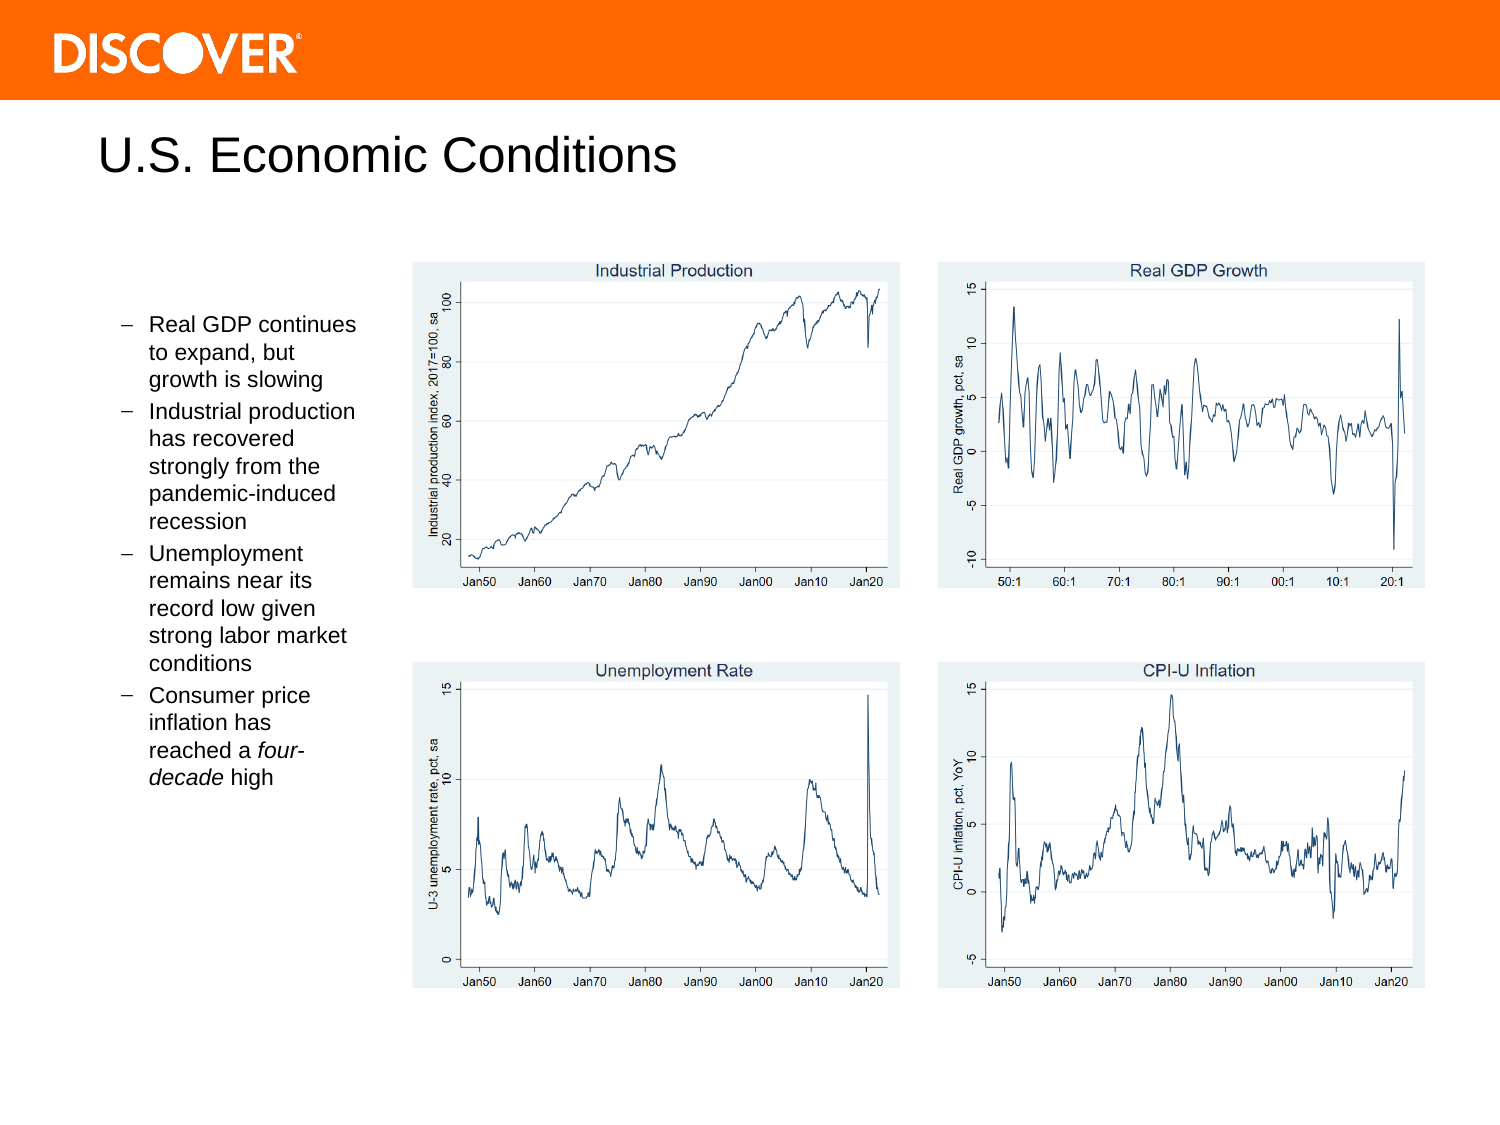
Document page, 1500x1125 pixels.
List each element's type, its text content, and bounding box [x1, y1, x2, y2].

picture [15, 0, 341, 113]
picture [937, 662, 1426, 988]
picture [412, 262, 901, 588]
list Real GDP continues to expand, but growth is slowing Industrial production has recovered strongly from the pandemic-induced recession Unemployment remains near its record low given strong labor market conditions Consumer price inflation has reached a four-decade high [74, 262, 376, 916]
title U.S. Economic Conditions [82, 115, 1434, 243]
picture [412, 662, 901, 988]
picture [937, 262, 1426, 588]
